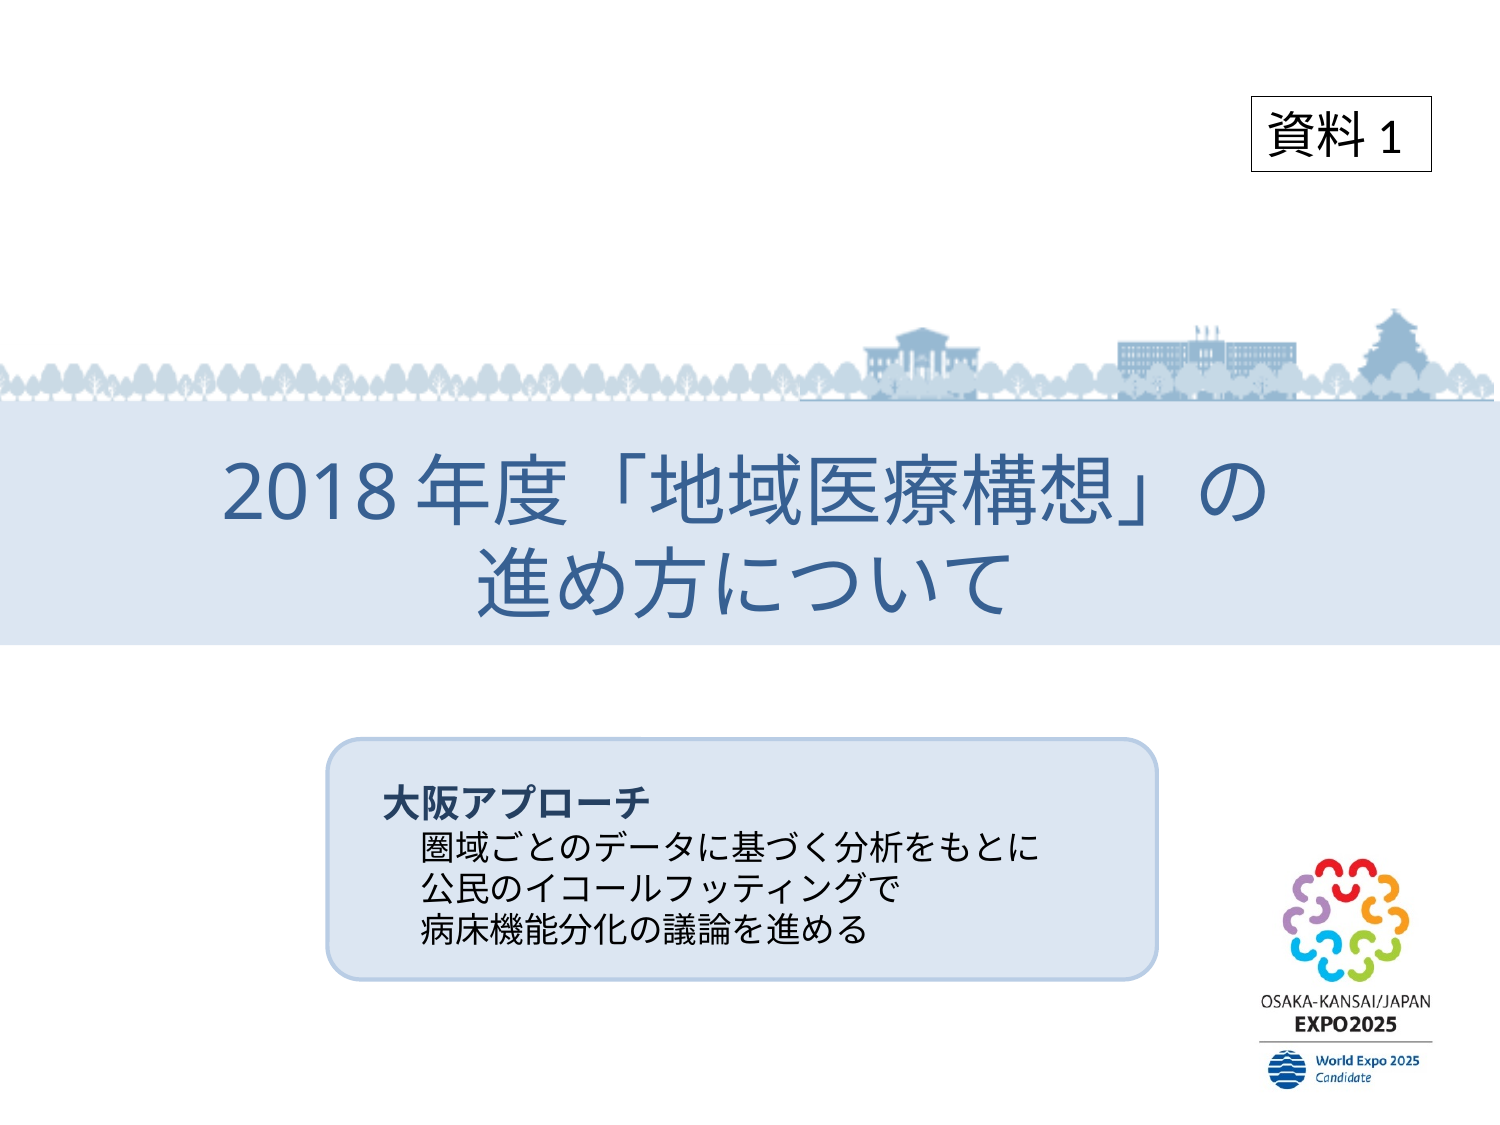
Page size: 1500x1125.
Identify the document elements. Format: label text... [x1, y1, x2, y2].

text_box [0, 399, 1500, 647]
text_box 大阪アプローチ 圏域ごとのデータに基づく分析をもとに 公民のイコールフッティングで 病床機能分化の議論を進める [325, 736, 1159, 982]
text_box 2018年度「地域医療構想」の 進め方について [0, 433, 1494, 637]
picture [1245, 845, 1445, 1102]
picture [0, 307, 1495, 426]
text_box 資料1 [1251, 96, 1432, 172]
